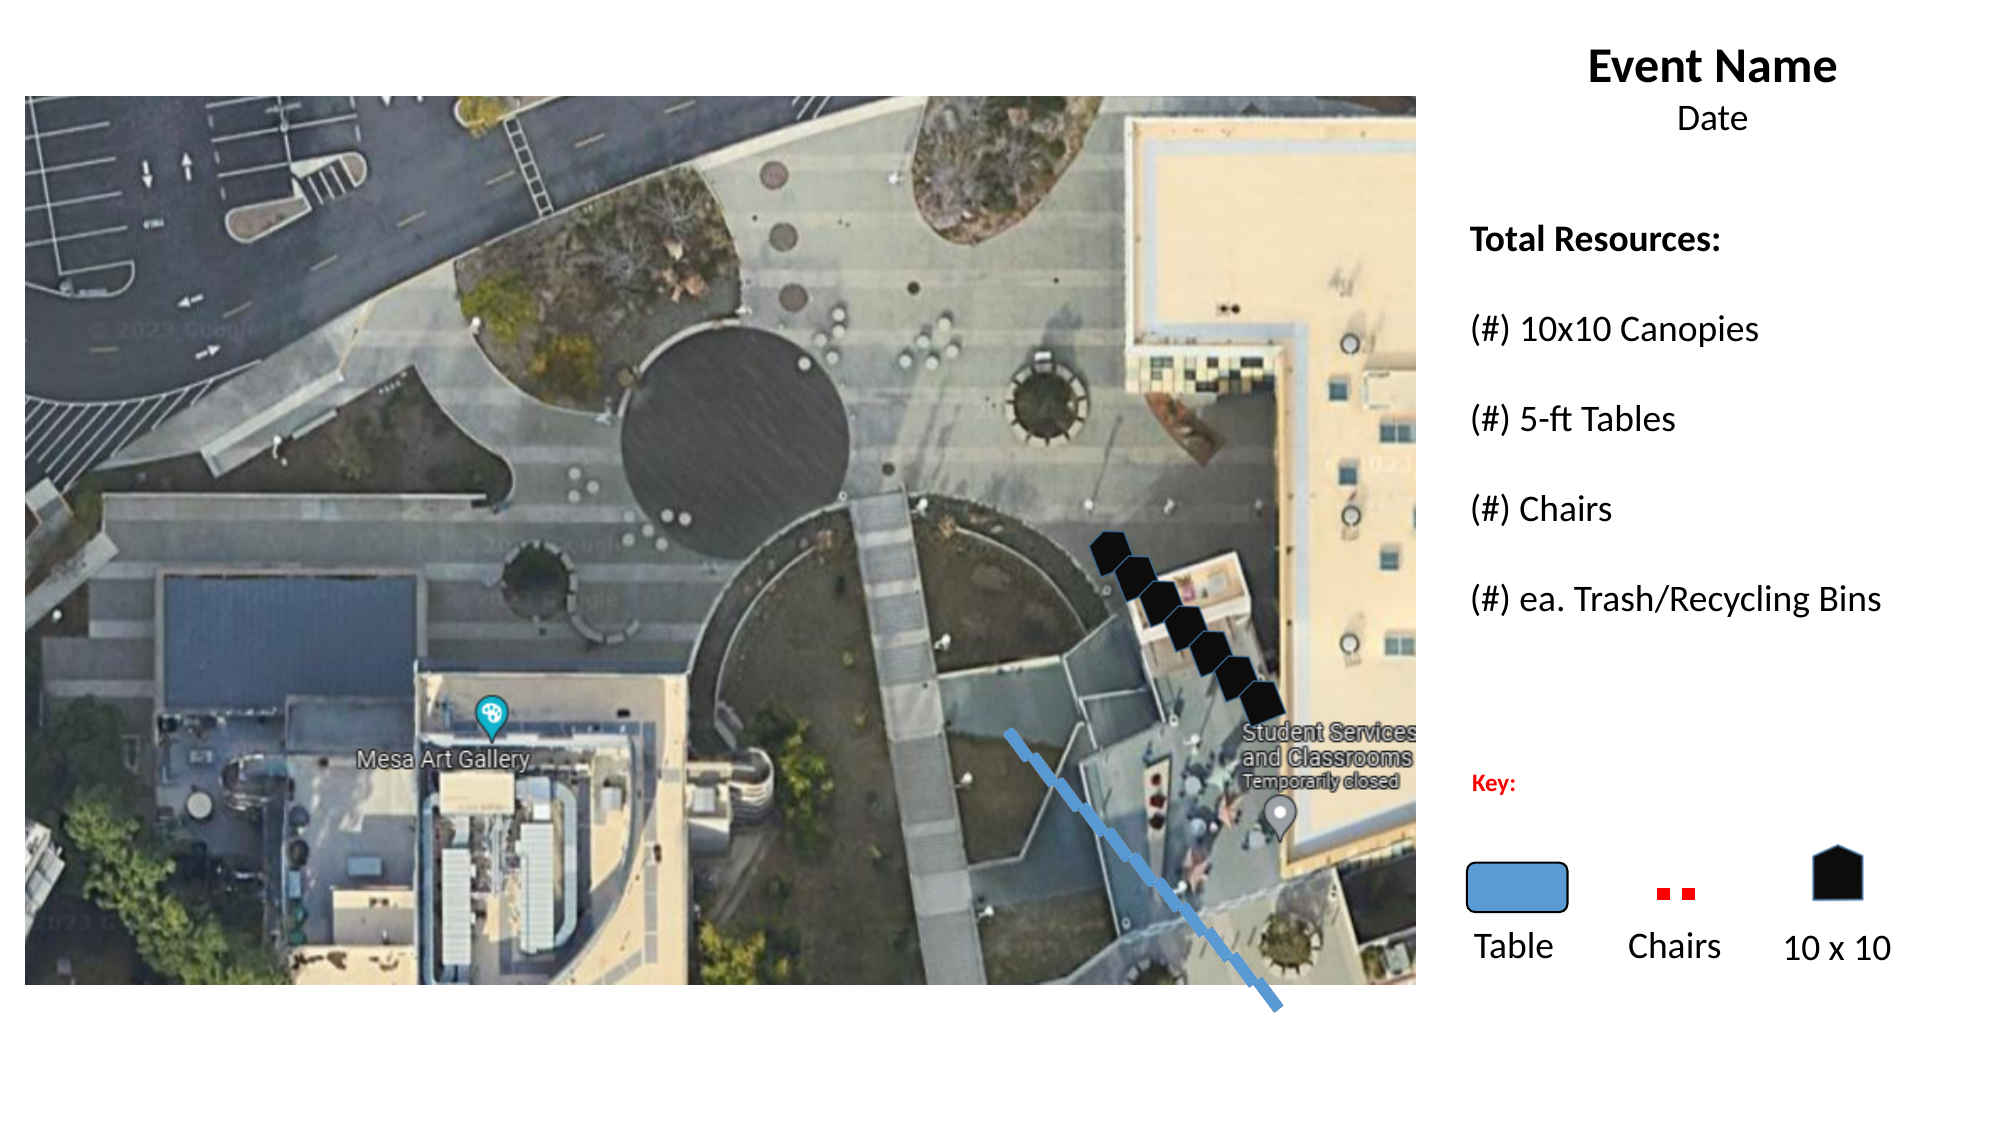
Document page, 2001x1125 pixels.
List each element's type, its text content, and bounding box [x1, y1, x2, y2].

text_box Table [1459, 913, 1600, 974]
picture [1800, 838, 1876, 914]
text_box [1465, 861, 1569, 913]
text_box Key: [1457, 759, 2000, 885]
text_box Event Name Date [1433, 25, 1992, 146]
picture [25, 96, 1416, 1012]
text_box 10 x 10 [1767, 915, 1909, 976]
text_box Total Resources: (#) 10x10 Canopies (#) 5-ft Tables (#) Chairs (#) ea. Trash/Recycling Bins [1455, 206, 1962, 627]
text_box Chairs [1613, 913, 1755, 974]
